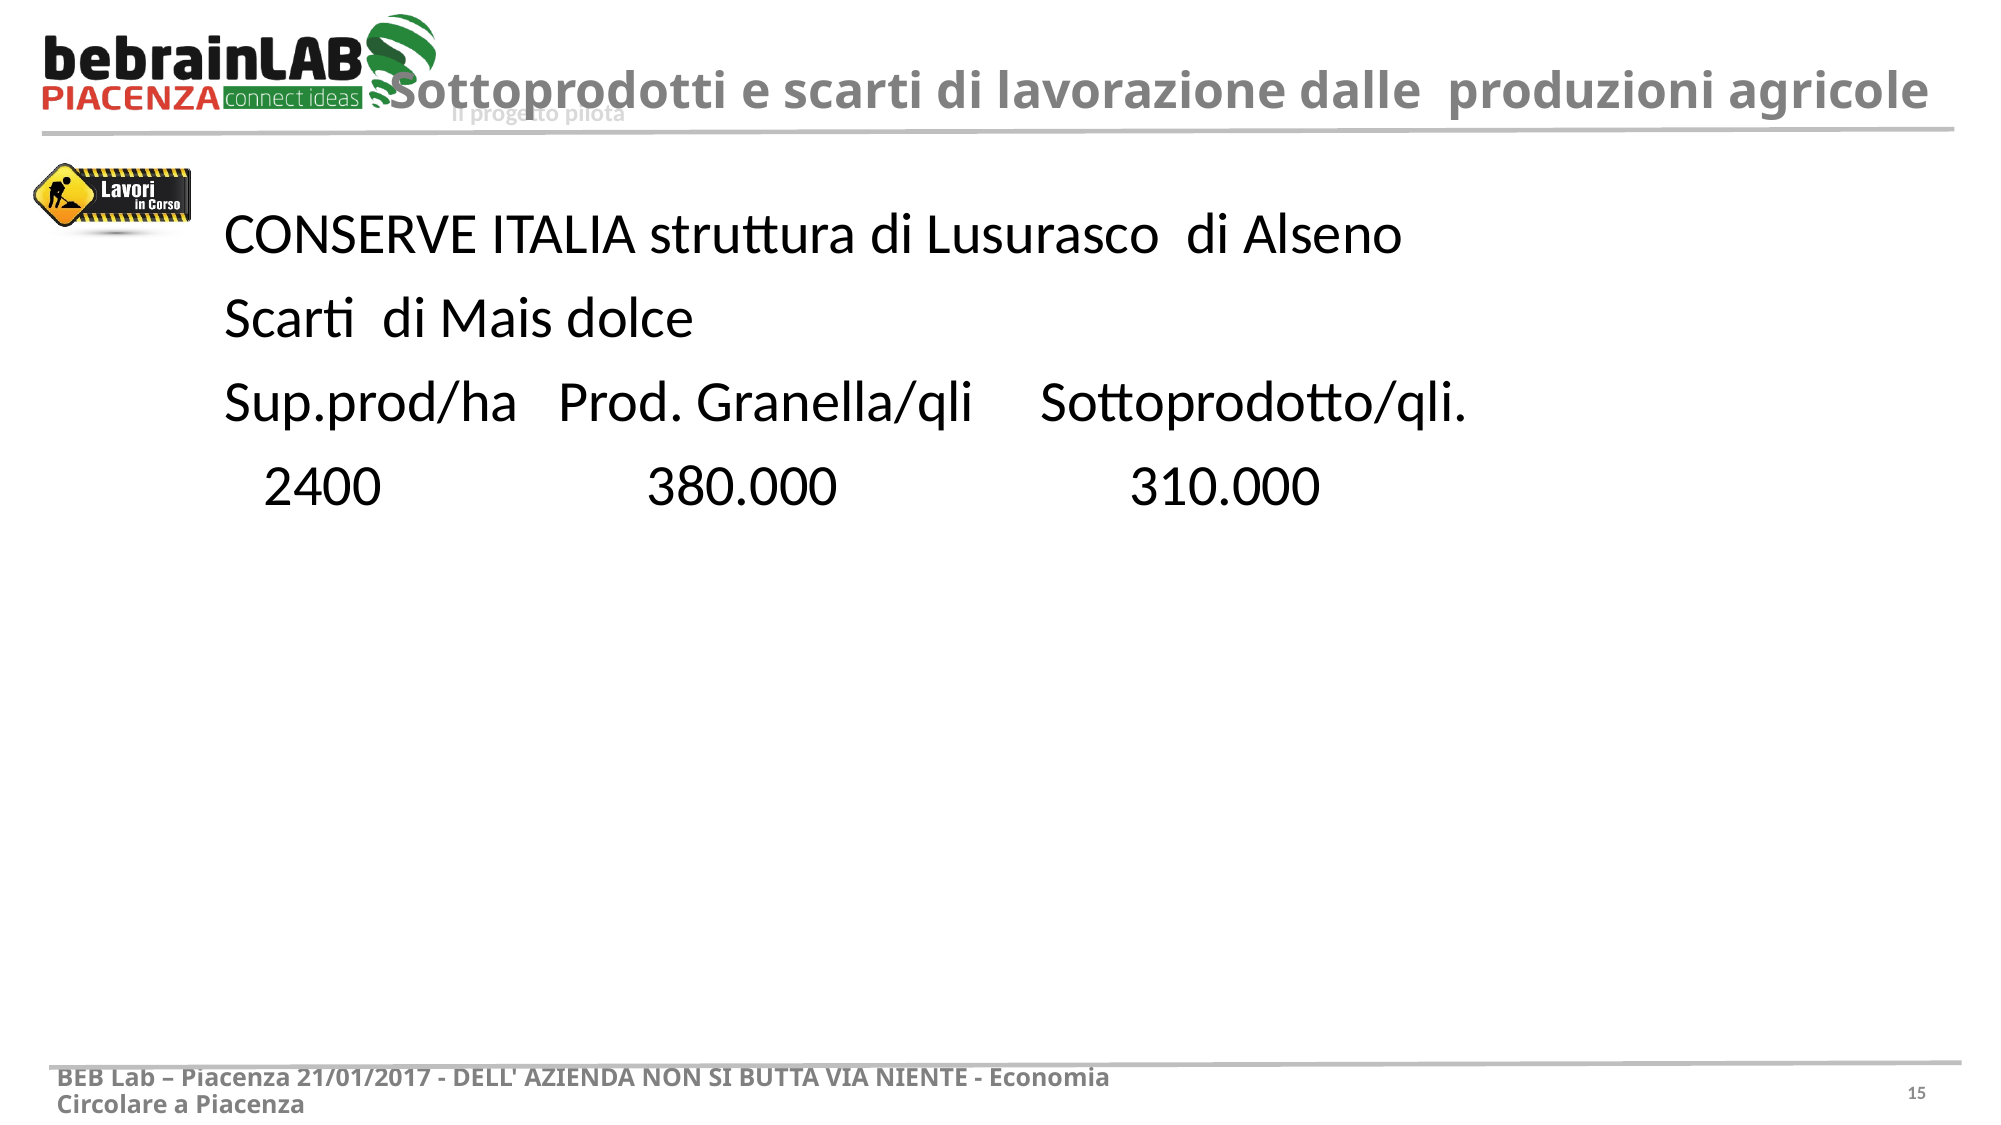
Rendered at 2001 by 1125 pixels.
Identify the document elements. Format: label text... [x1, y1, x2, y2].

text_box CONSERVE ITALIA struttura di Lusurasco di Alseno Scarti di Mais dolce Sup.prod/ha Prod. Granella/qli Sottoprodotto/qli. 2400 380.000 310.000 [209, 196, 1836, 645]
picture [27, 147, 205, 255]
picture [42, 11, 233, 111]
title Sottoprodotti e scarti di lavorazione dalle produzioni agricole [233, 0, 1959, 202]
